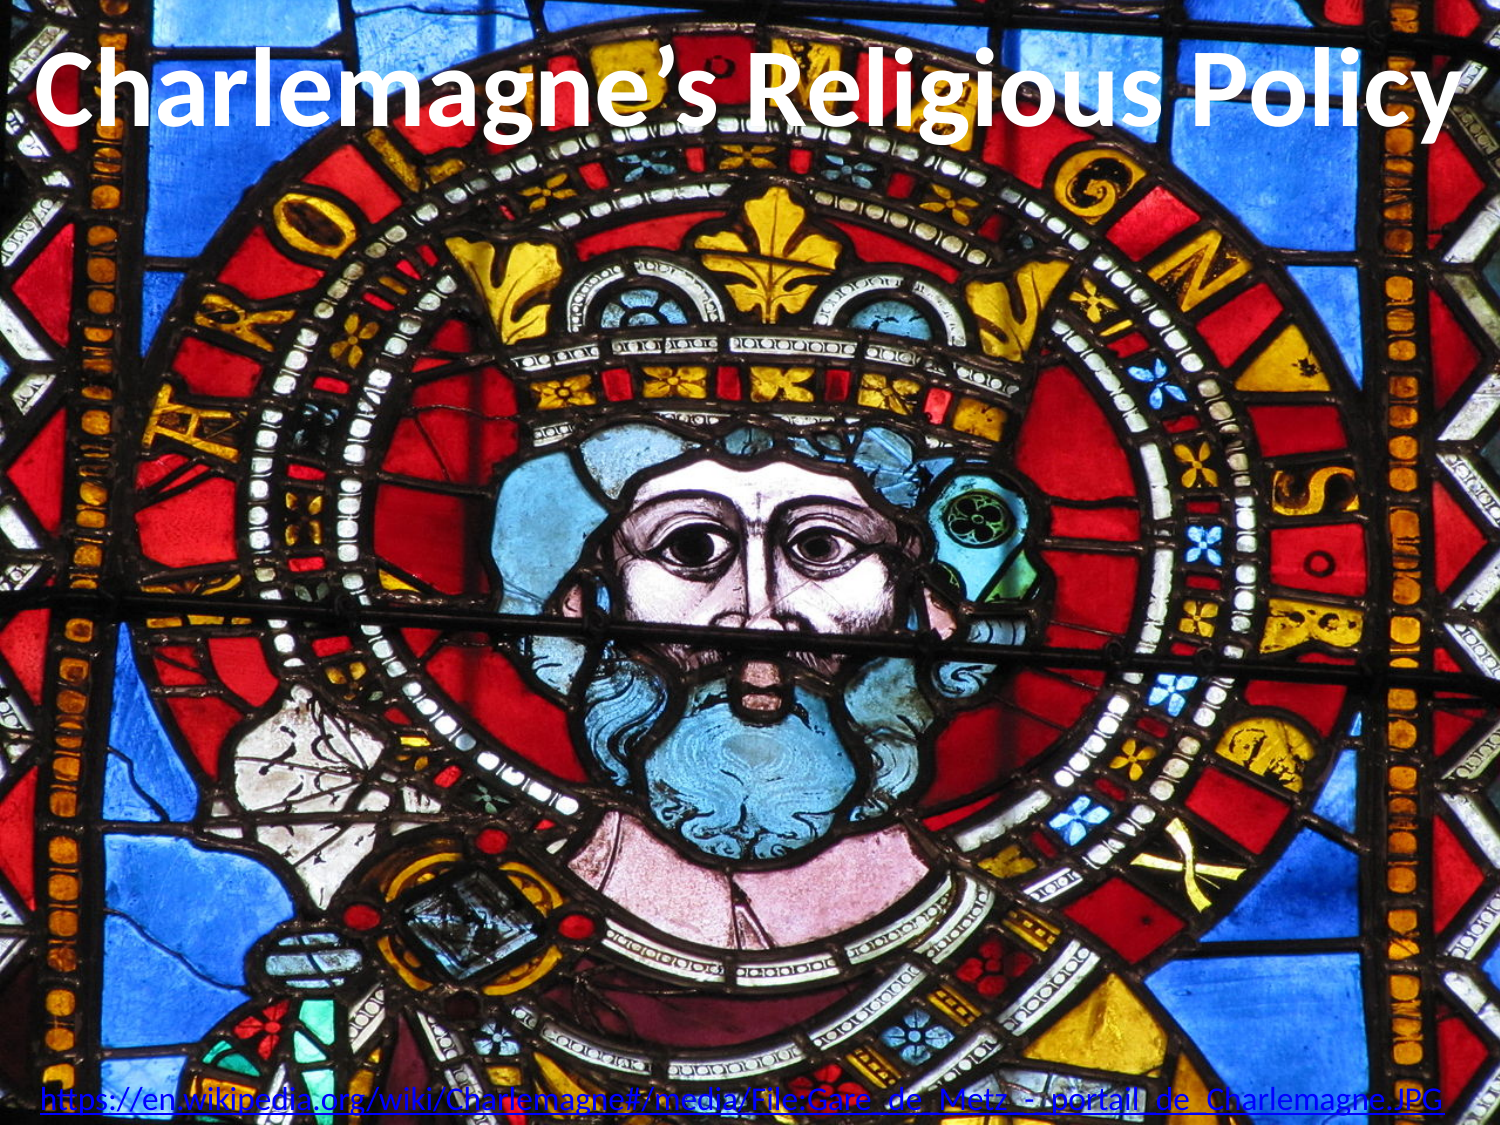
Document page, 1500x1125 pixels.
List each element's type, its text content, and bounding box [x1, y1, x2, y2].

picture [0, 163, 1500, 1125]
title Charlemagne’s Religious Policy [0, 0, 1500, 163]
text_box https://en.wikipedia.org/wiki/Charlemagne#/media/File:Gare_de_Metz_-_portail_de_Charlemagne.JPG [24, 1069, 1488, 1125]
